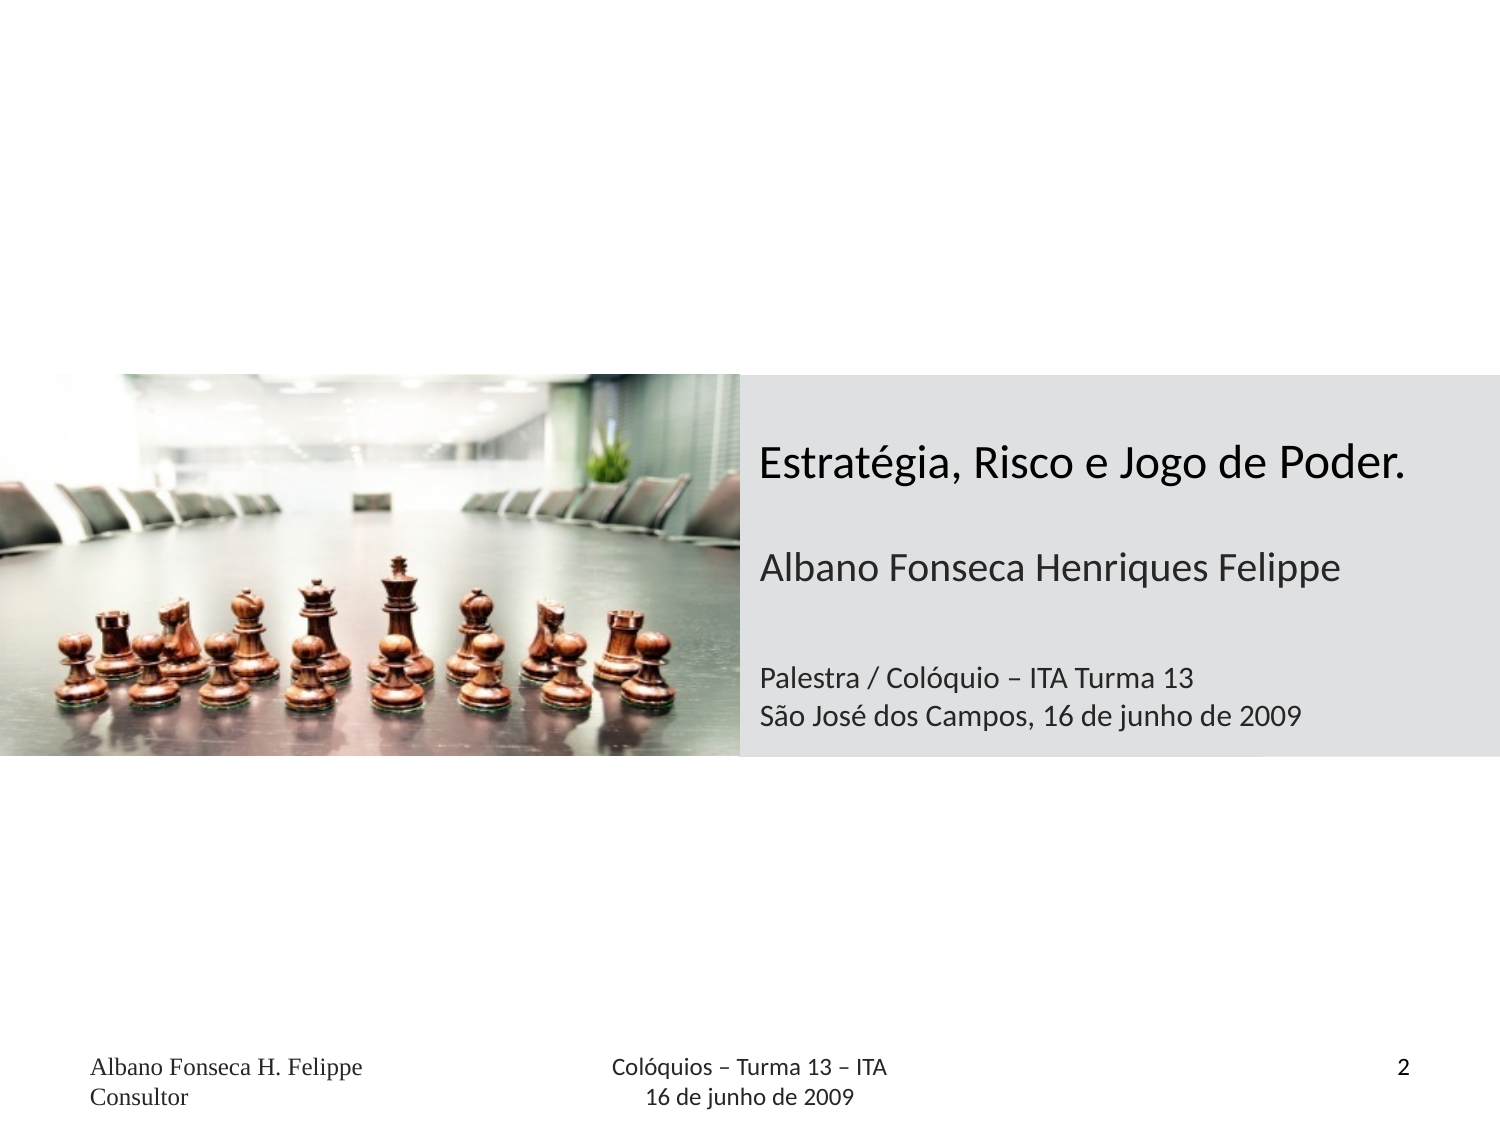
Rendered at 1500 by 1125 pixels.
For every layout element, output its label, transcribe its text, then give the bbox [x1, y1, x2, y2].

text_box 2 [1074, 1042, 1425, 1088]
picture [0, 374, 740, 756]
text_box Colóquios – Turma 13 – ITA 16 de junho de 2009 [512, 1042, 988, 1118]
text_box Albano Fonseca H. Felippe Consultor [75, 1042, 425, 1118]
